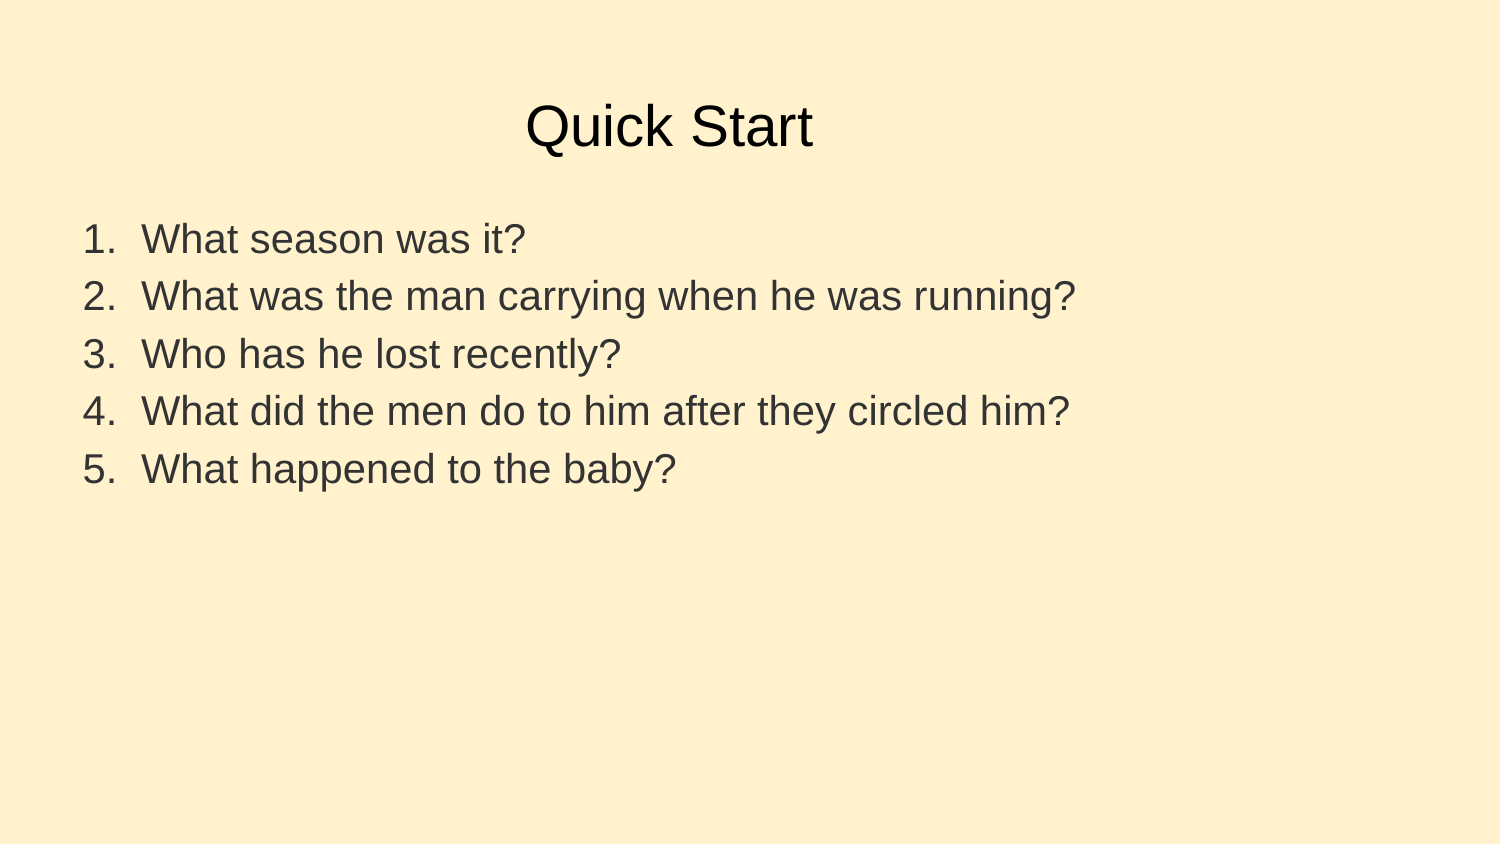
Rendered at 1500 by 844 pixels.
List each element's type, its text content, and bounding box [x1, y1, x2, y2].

title Quick Start [51, 72, 1449, 167]
list What season was it? What was the man carrying when he was running? Who has he lost recently? What did the men do to him after they circled him? What happened to the baby? [51, 189, 1449, 750]
